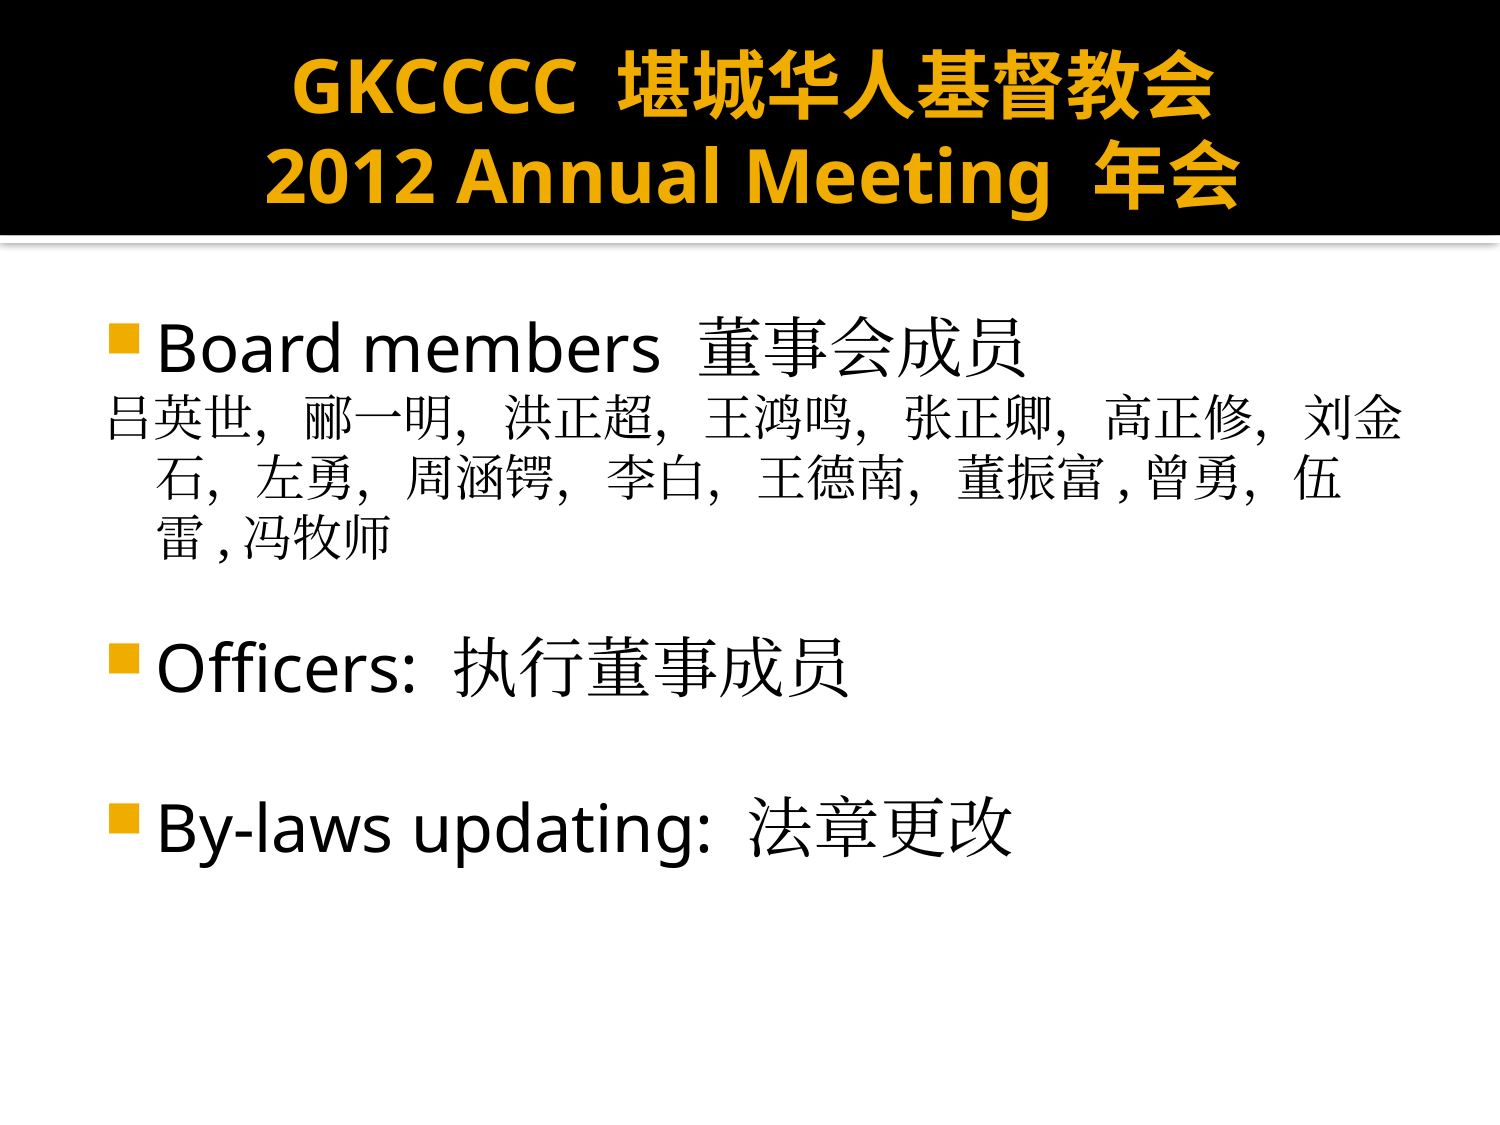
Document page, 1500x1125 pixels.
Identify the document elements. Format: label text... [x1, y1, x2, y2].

title GKCCCC 堪城华人基督教会 2012 Annual Meeting 年会 [75, 25, 1425, 231]
list Board members 董事会成员 吕英世，郦一明，洪正超，王鸿鸣，张正卿，高正修，刘金石，左勇，周涵锷，李白，王德南，董振富,曾勇，伍雷,冯牧师 Officers: 执行董事成员 By-laws updating: 法章更改 [74, 290, 1426, 1051]
